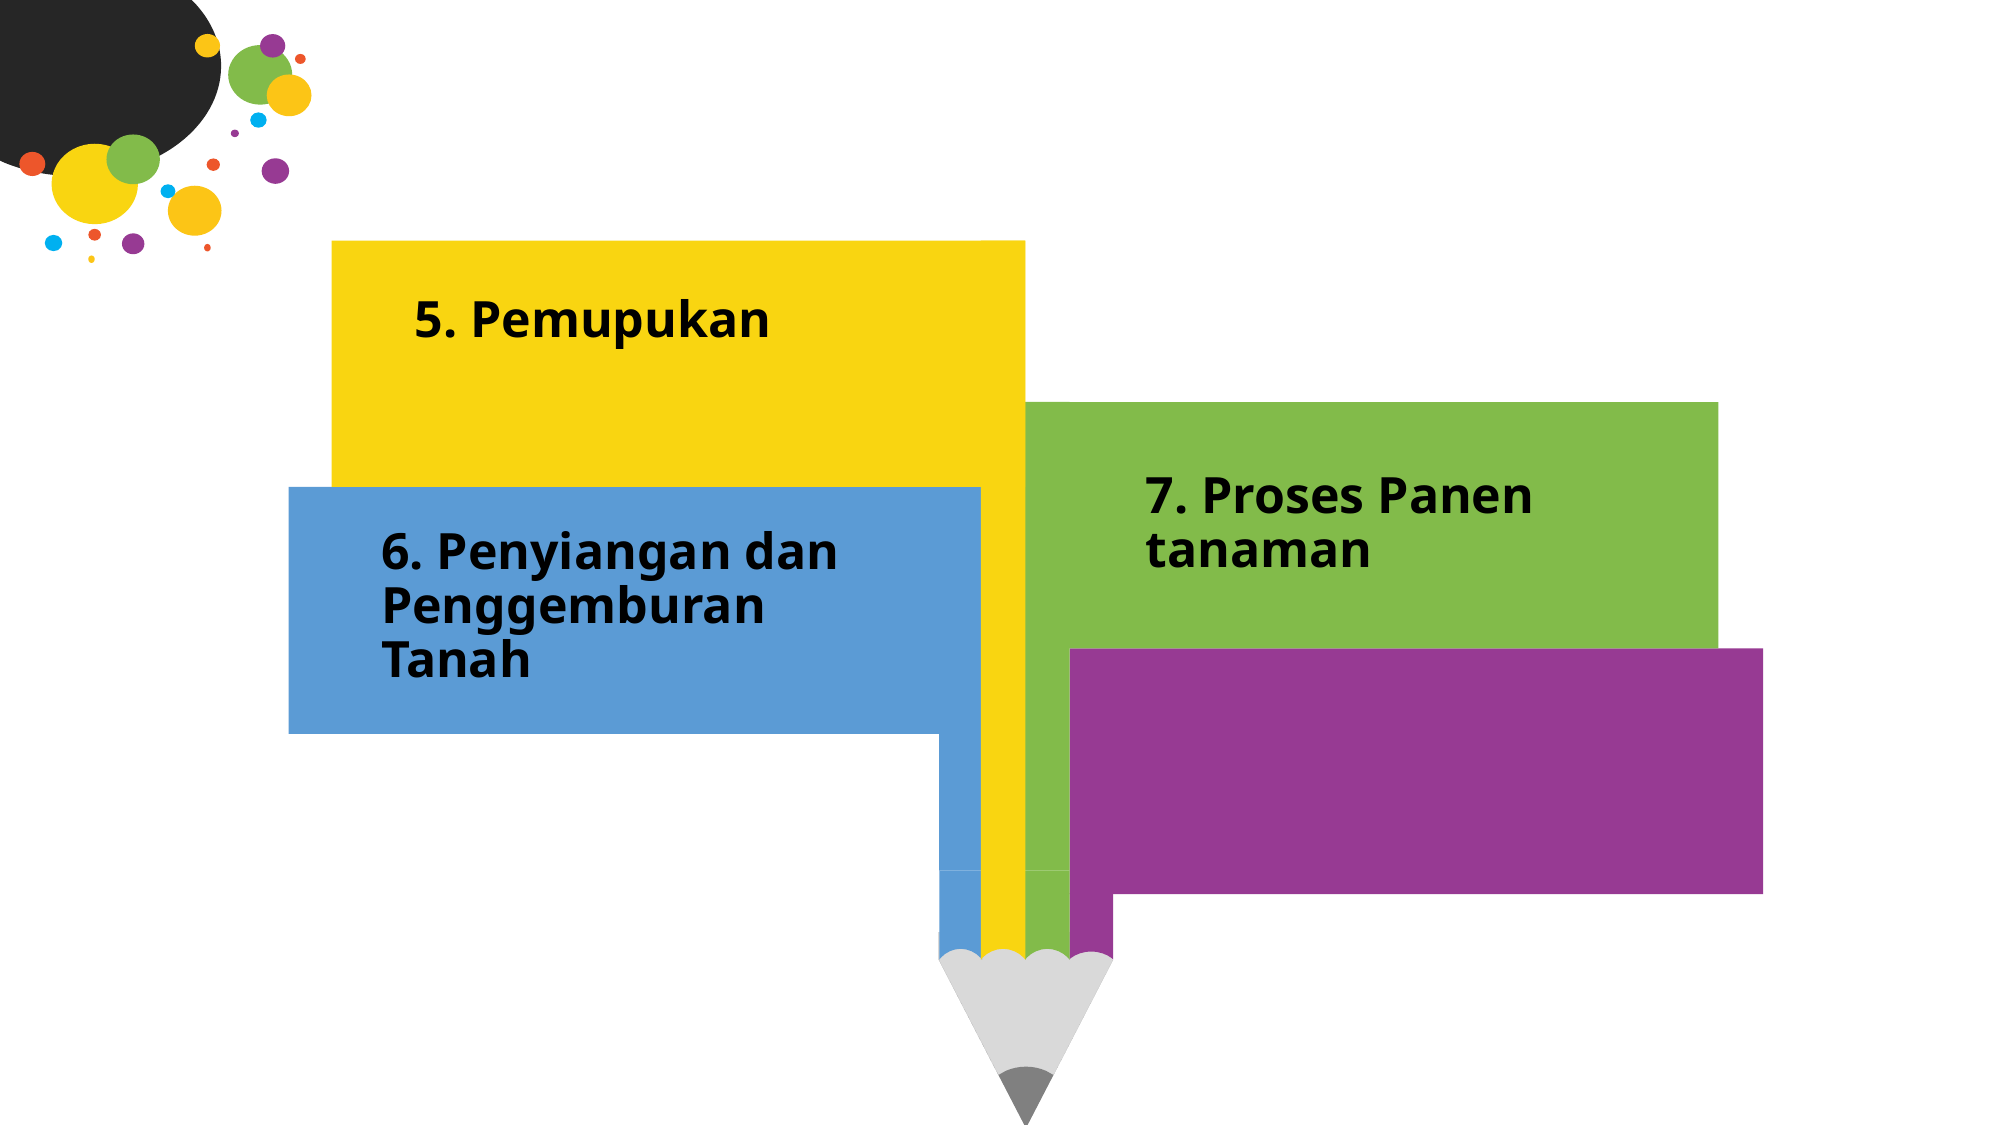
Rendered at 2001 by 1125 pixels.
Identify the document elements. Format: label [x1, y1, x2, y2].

text_box [19, 33, 312, 263]
text_box [288, 240, 1764, 1125]
text_box [0, 0, 216, 169]
